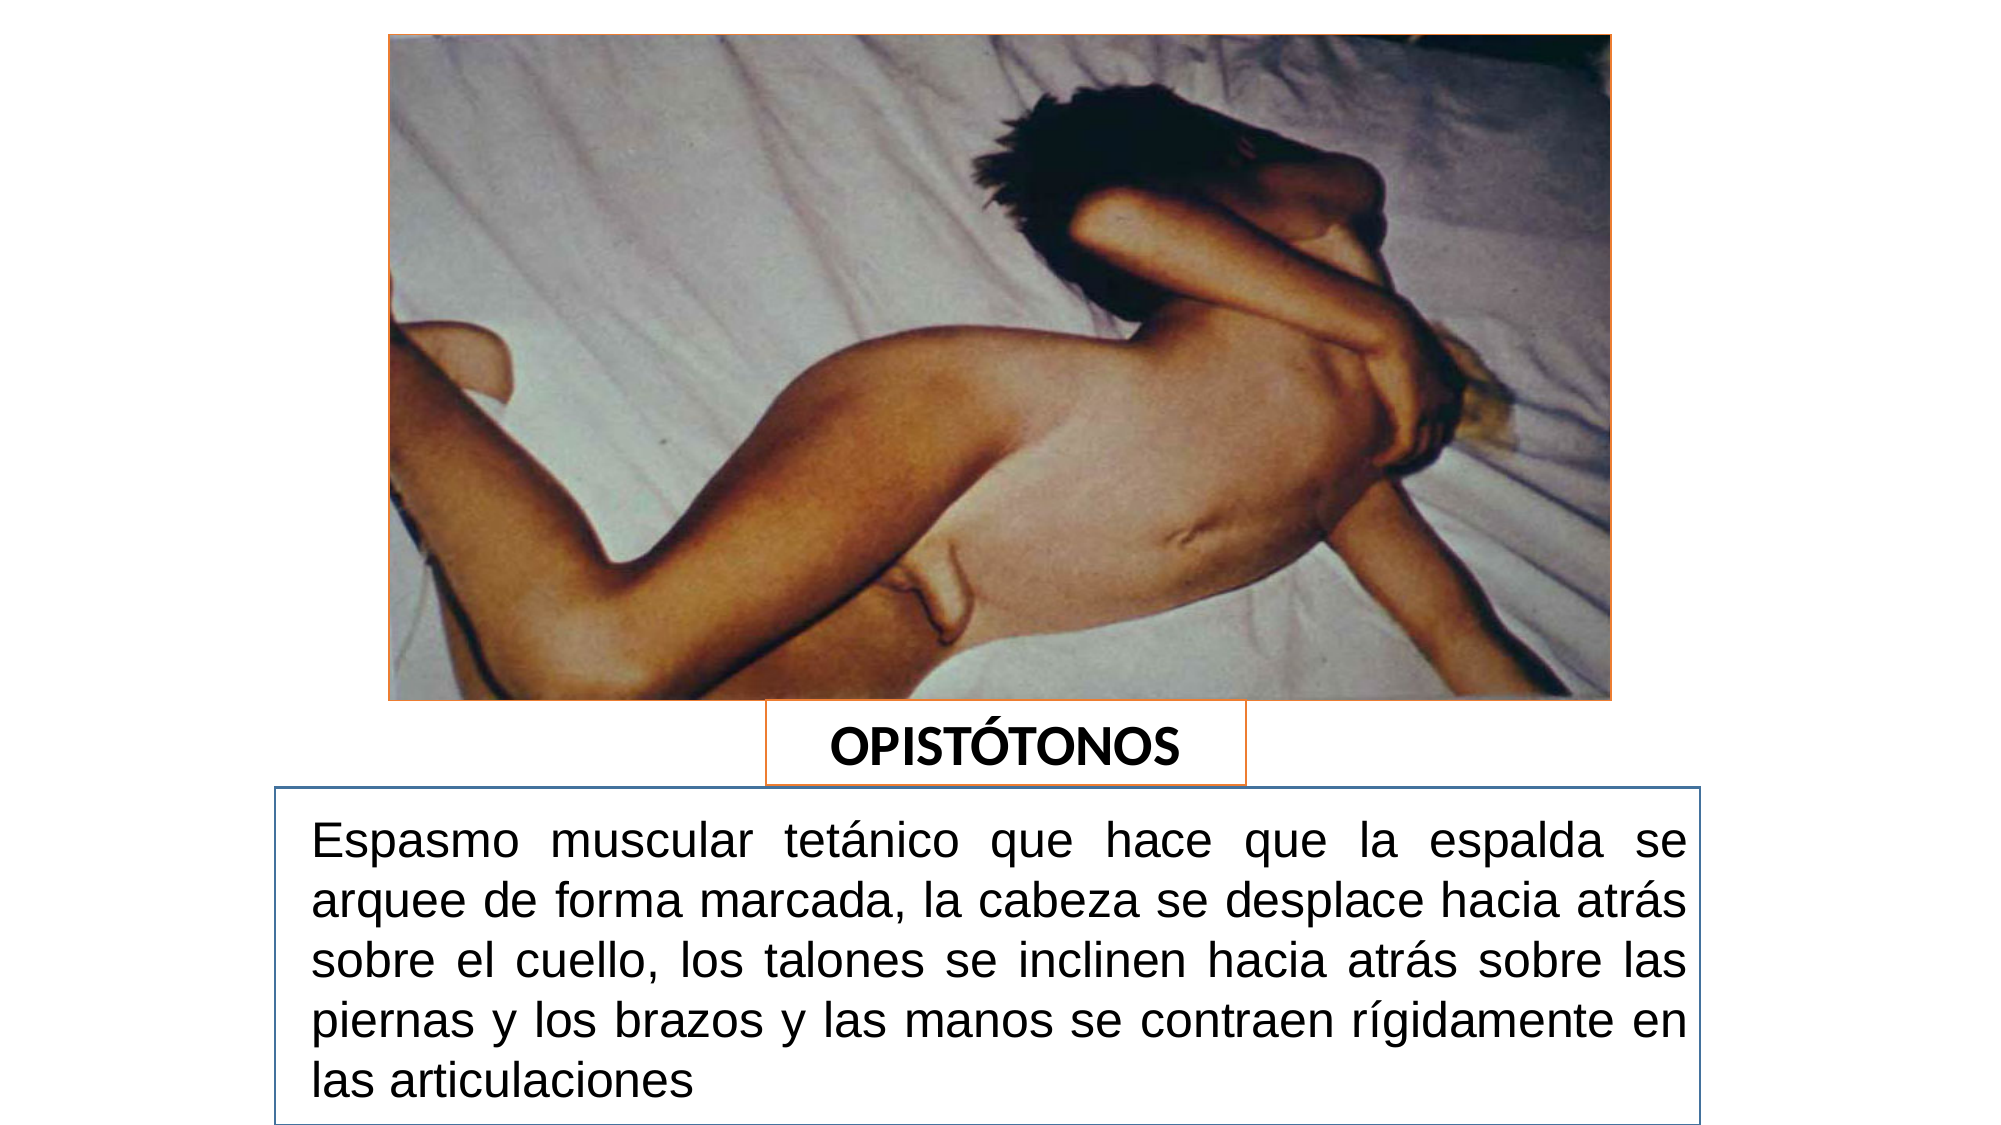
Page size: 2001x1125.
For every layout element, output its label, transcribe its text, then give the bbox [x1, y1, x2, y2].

text_box [274, 786, 1701, 1125]
picture [389, 35, 1611, 700]
text_box OPISTÓTONOS [765, 700, 1247, 786]
